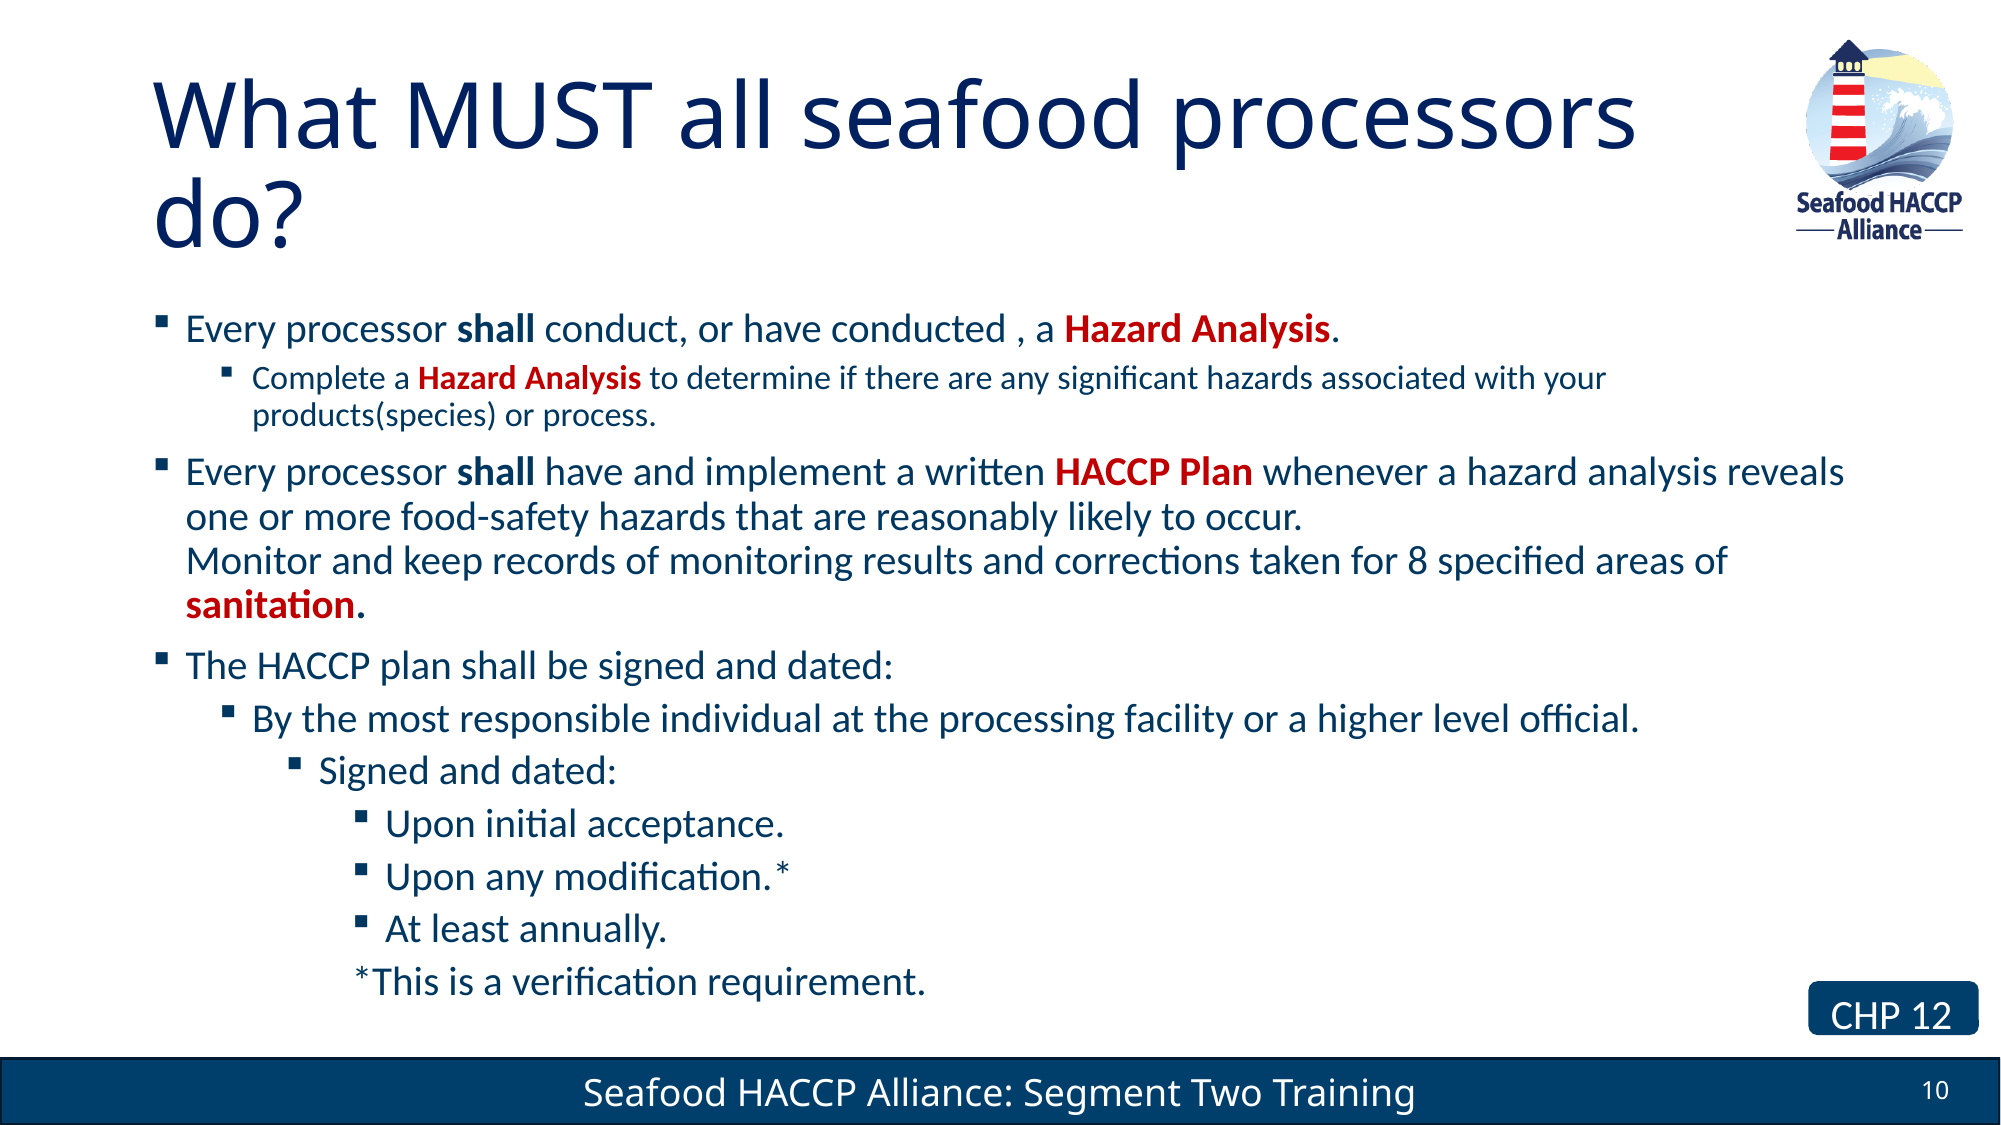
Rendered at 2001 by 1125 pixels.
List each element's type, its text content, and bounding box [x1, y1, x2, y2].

list Every processor shall conduct, or have conducted , a Hazard Analysis. Complete a Hazard Analysis to determine if there are any significant hazards associated with your products(species) or process. Every processor shall have and implement a written HACCP Plan whenever a hazard analysis reveals one or more food-safety hazards that are reasonably likely to occur. Monitor and keep records of monitoring results and corrections taken for 8 specified areas of sanitation. The HACCP plan shall be signed and dated: By the most responsible individual at the processing facility or a higher level official. Signed and dated: Upon initial acceptance. Upon any modification.* At least annually. *This is a verification requirement. [137, 299, 1863, 1014]
slide_number 10 [1514, 1061, 1965, 1122]
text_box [1803, 979, 1981, 1047]
picture [1795, 37, 1965, 242]
title What MUST all seafood processors do? [137, 59, 1725, 278]
